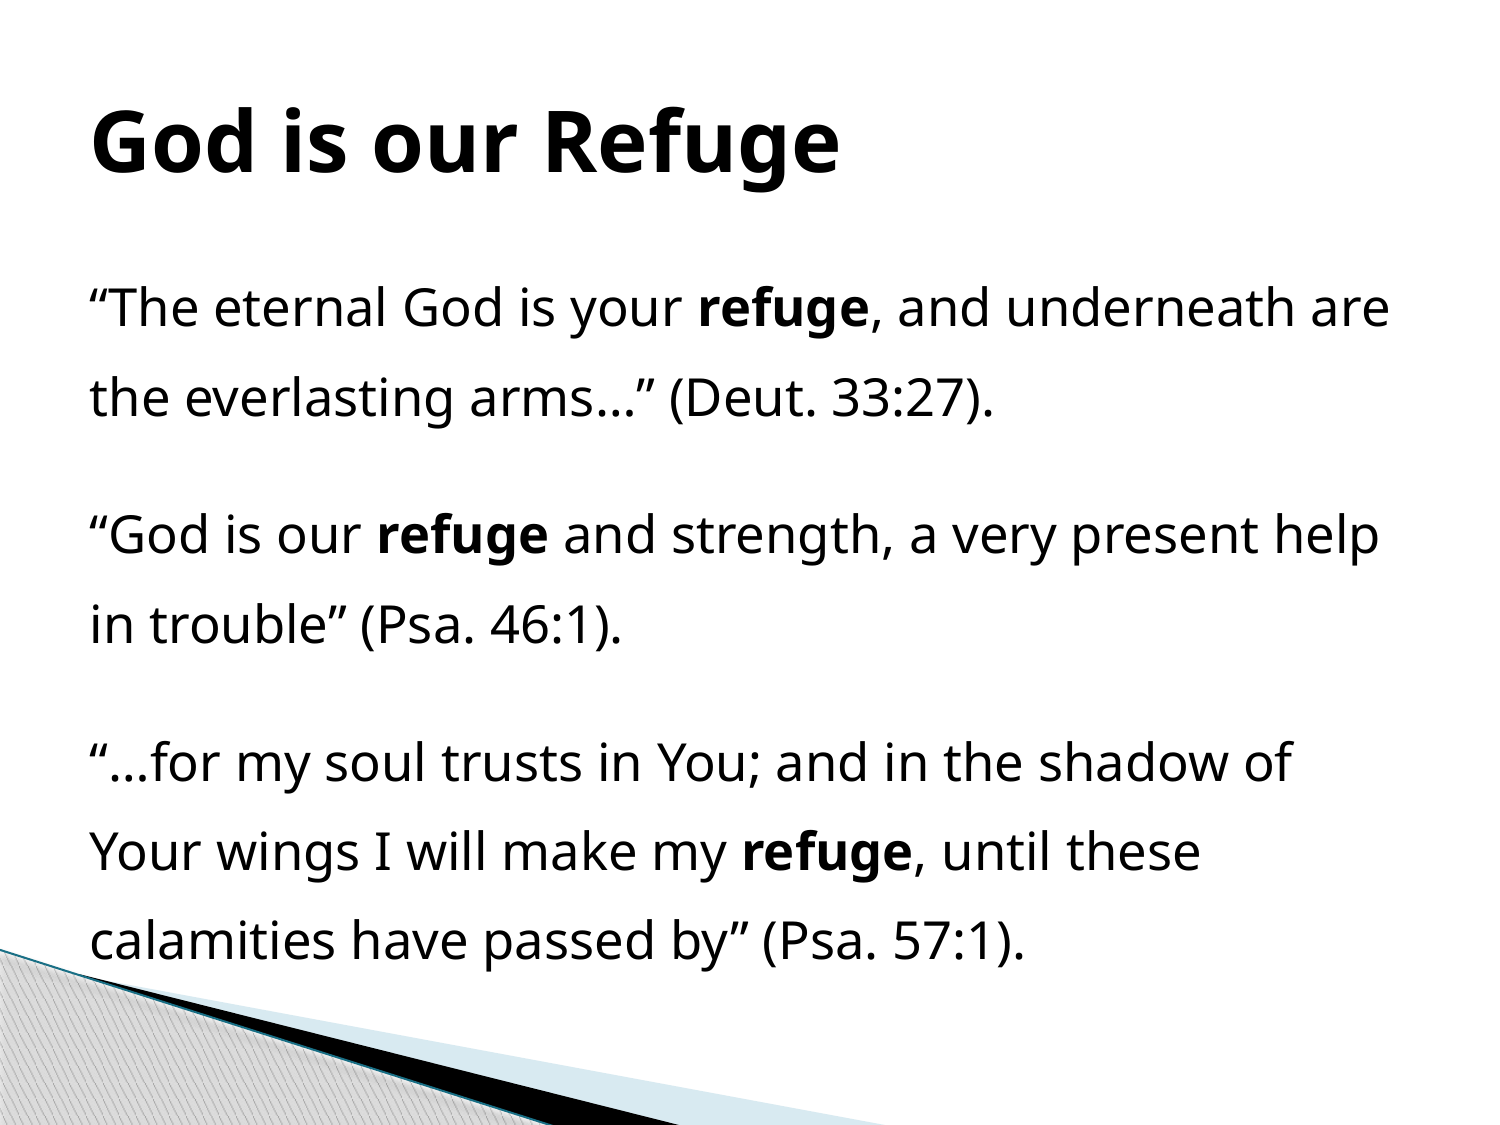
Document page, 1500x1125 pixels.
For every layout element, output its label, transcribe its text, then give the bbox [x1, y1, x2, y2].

title God is our Refuge [75, 45, 1425, 233]
list “The eternal God is your refuge, and underneath are the everlasting arms…” (Deut. 33:27). “God is our refuge and strength, a very present help in trouble” (Psa. 46:1). “…for my soul trusts in You; and in the shadow of Your wings I will make my refuge, until these calamities have passed by” (Psa. 57:1). [75, 243, 1425, 986]
